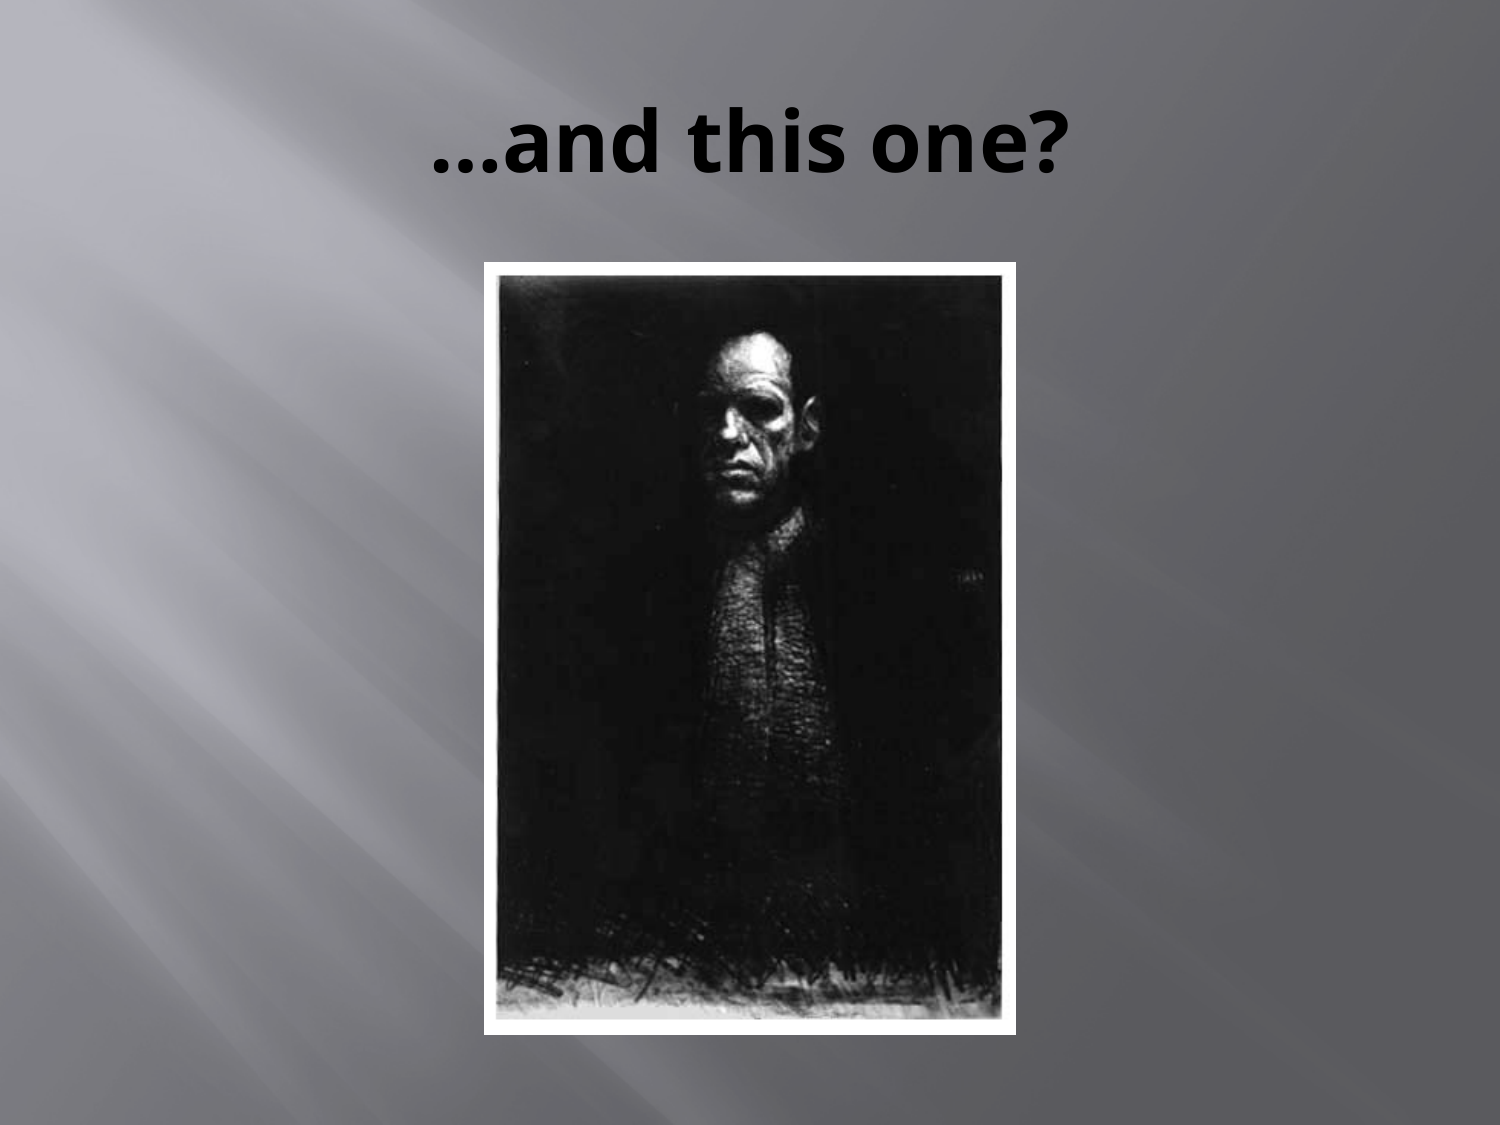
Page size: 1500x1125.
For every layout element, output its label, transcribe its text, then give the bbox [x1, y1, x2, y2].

title …and this one? [75, 45, 1425, 233]
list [484, 262, 1016, 1036]
